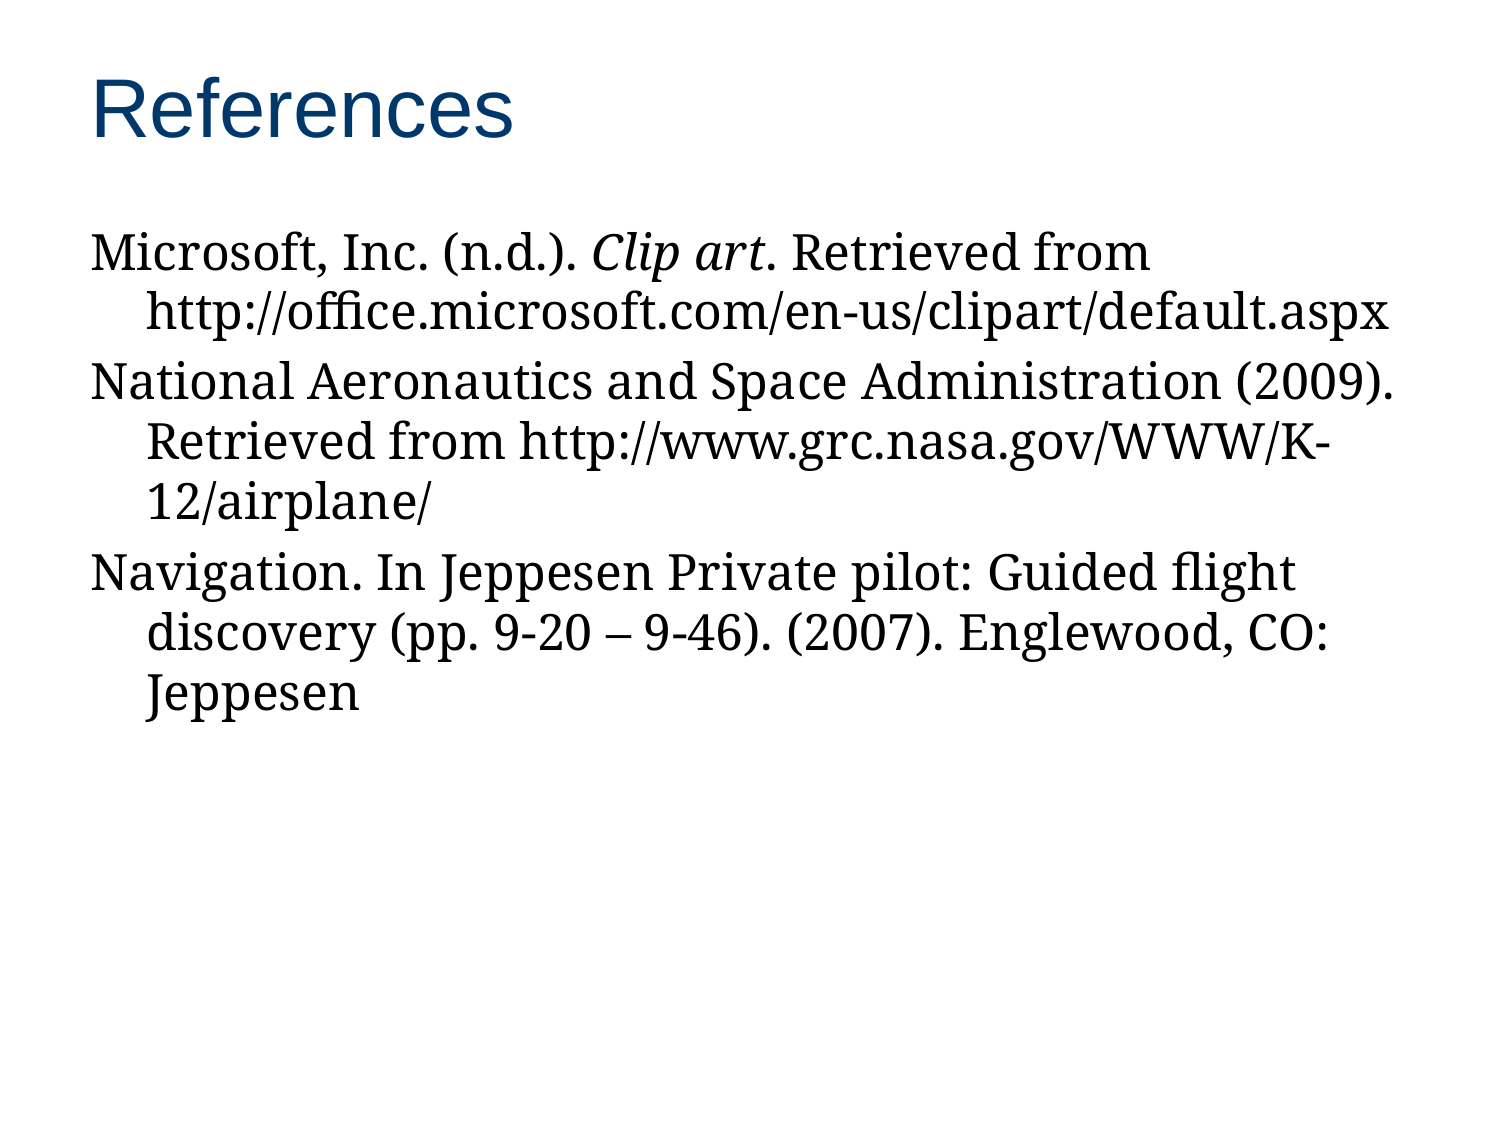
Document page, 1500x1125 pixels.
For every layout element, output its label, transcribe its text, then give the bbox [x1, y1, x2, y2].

title References [74, 44, 1426, 163]
list Microsoft, Inc. (n.d.). Clip art. Retrieved from http://office.microsoft.com/en-us/clipart/default.aspx National Aeronautics and Space Administration (2009). Retrieved from http://www.grc.nasa.gov/WWW/K-12/airplane/ Navigation. In Jeppesen Private pilot: Guided flight discovery (pp. 9-20 – 9-46). (2007). Englewood, CO: Jeppesen [74, 212, 1426, 1006]
